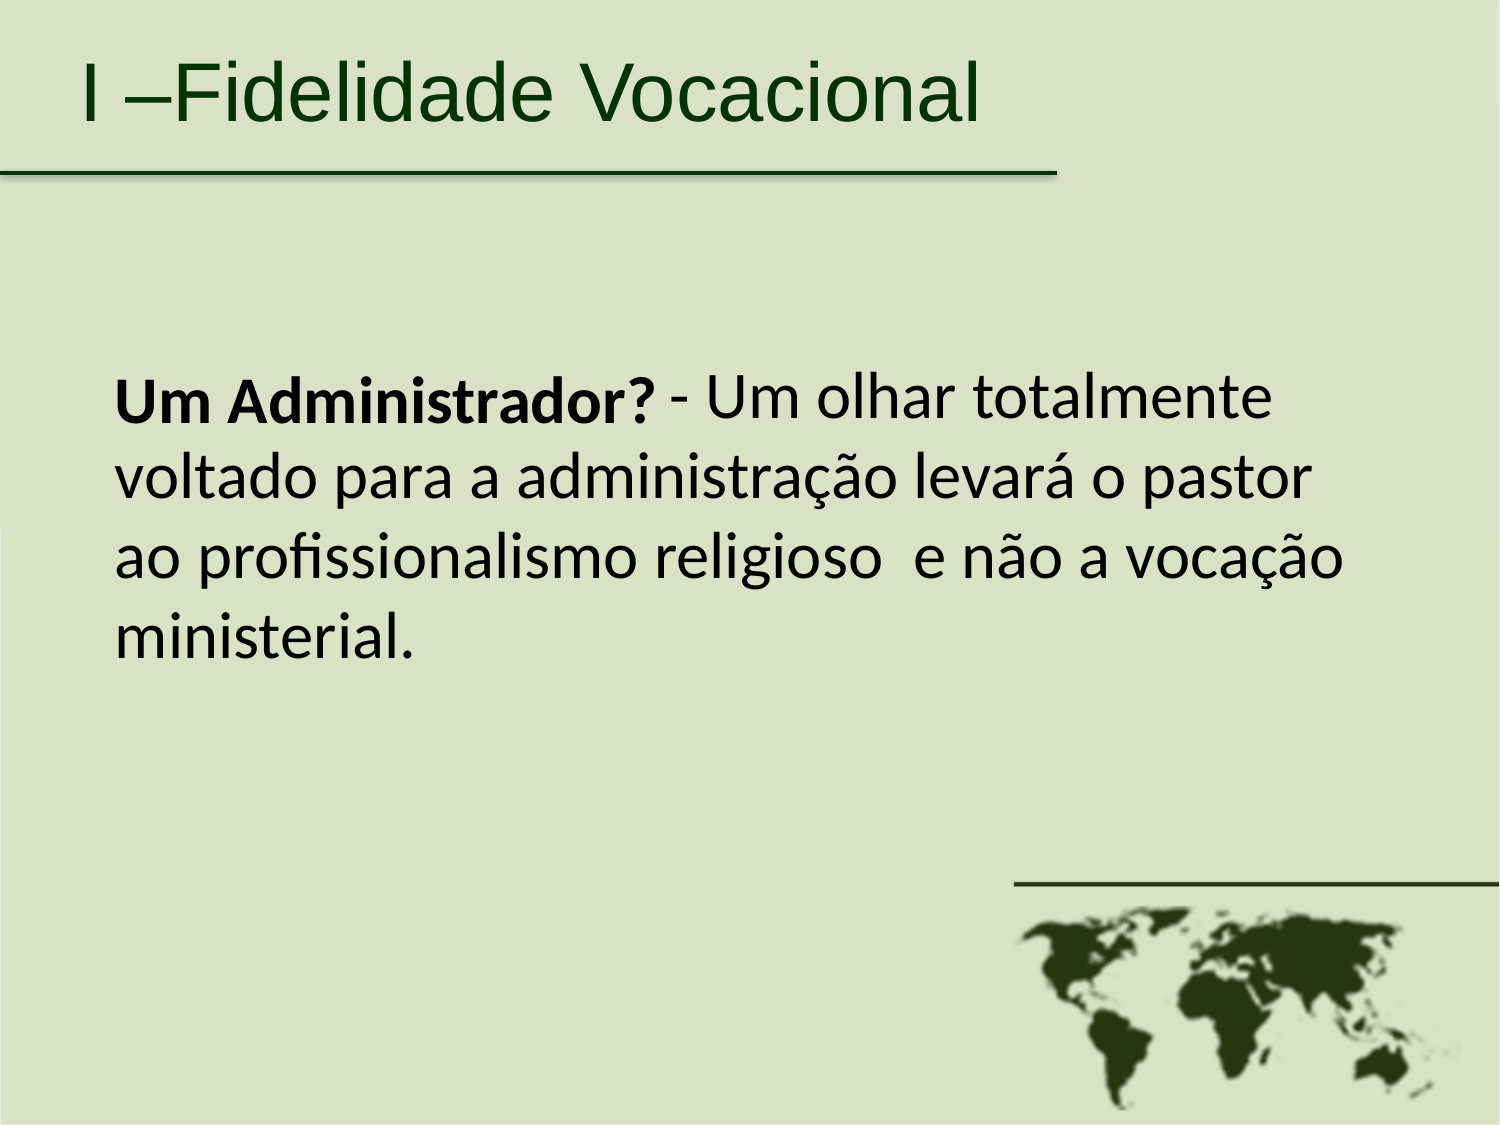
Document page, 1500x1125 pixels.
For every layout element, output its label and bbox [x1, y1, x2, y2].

text_box [0, 0, 1500, 1124]
